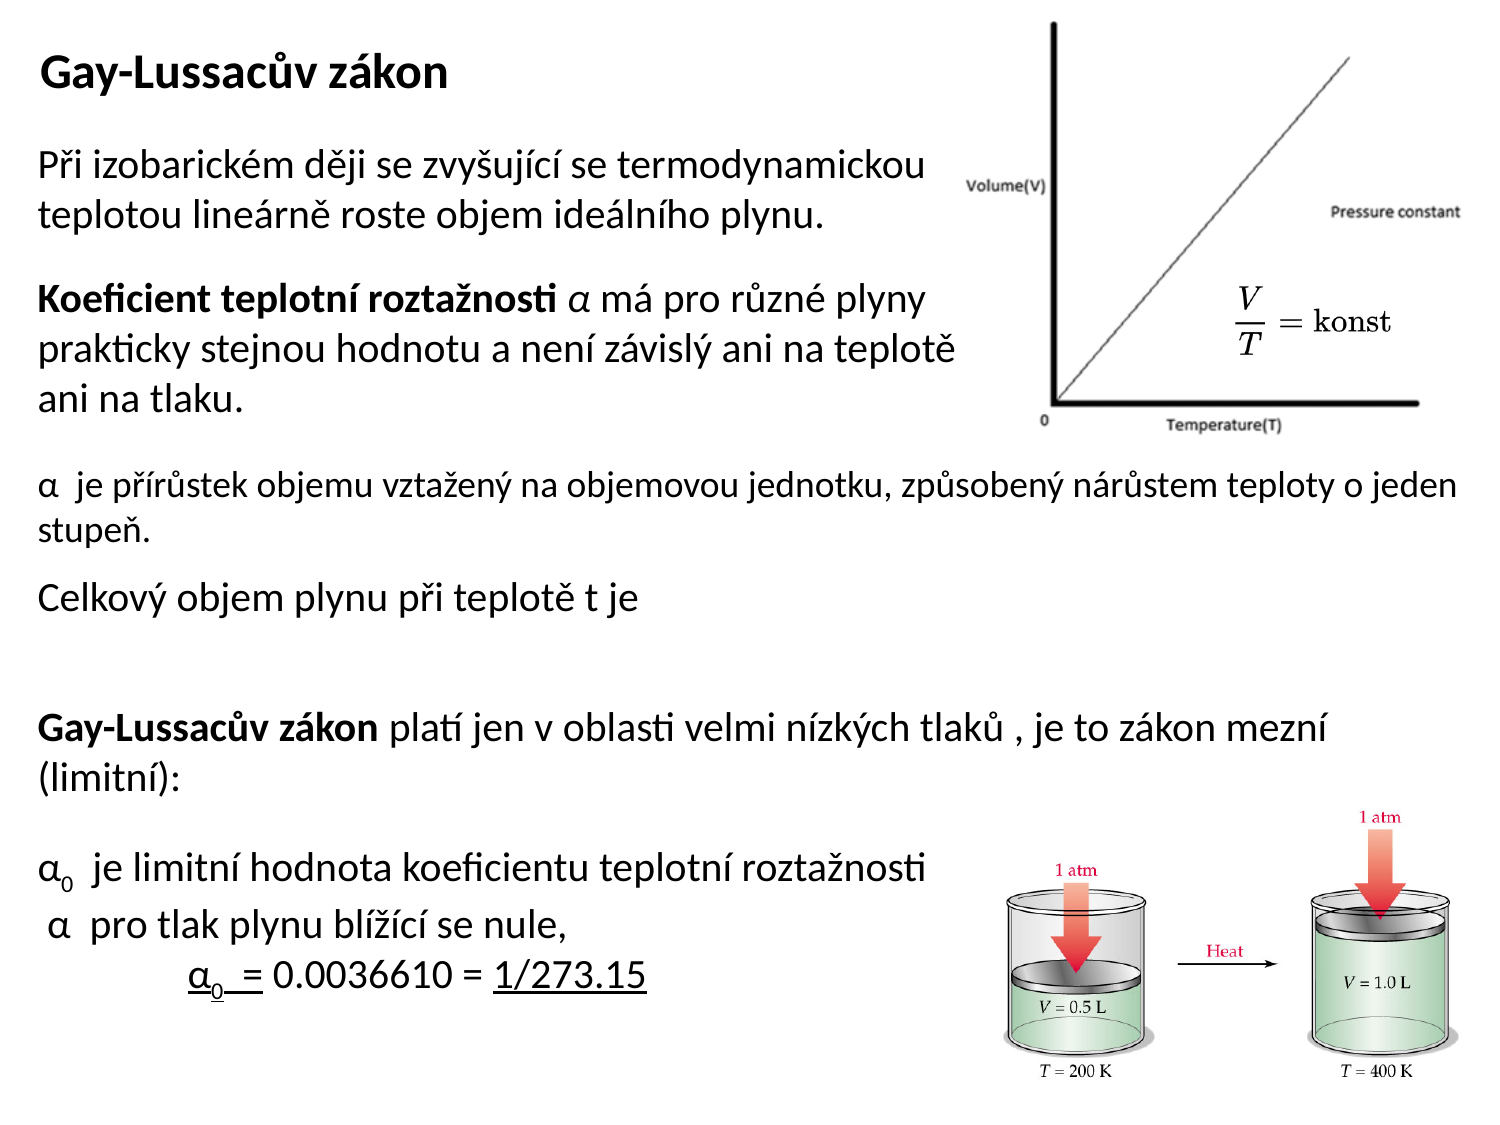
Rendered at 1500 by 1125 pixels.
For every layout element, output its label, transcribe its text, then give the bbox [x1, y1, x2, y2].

picture [965, 21, 1462, 435]
text_box Při izobarickém ději se zvyšující se termodynamickou teplotou lineárně roste objem ideálního plynu. [22, 129, 965, 245]
picture [1000, 796, 1462, 1104]
text_box Gay-Lussacův zákon [25, 31, 476, 106]
